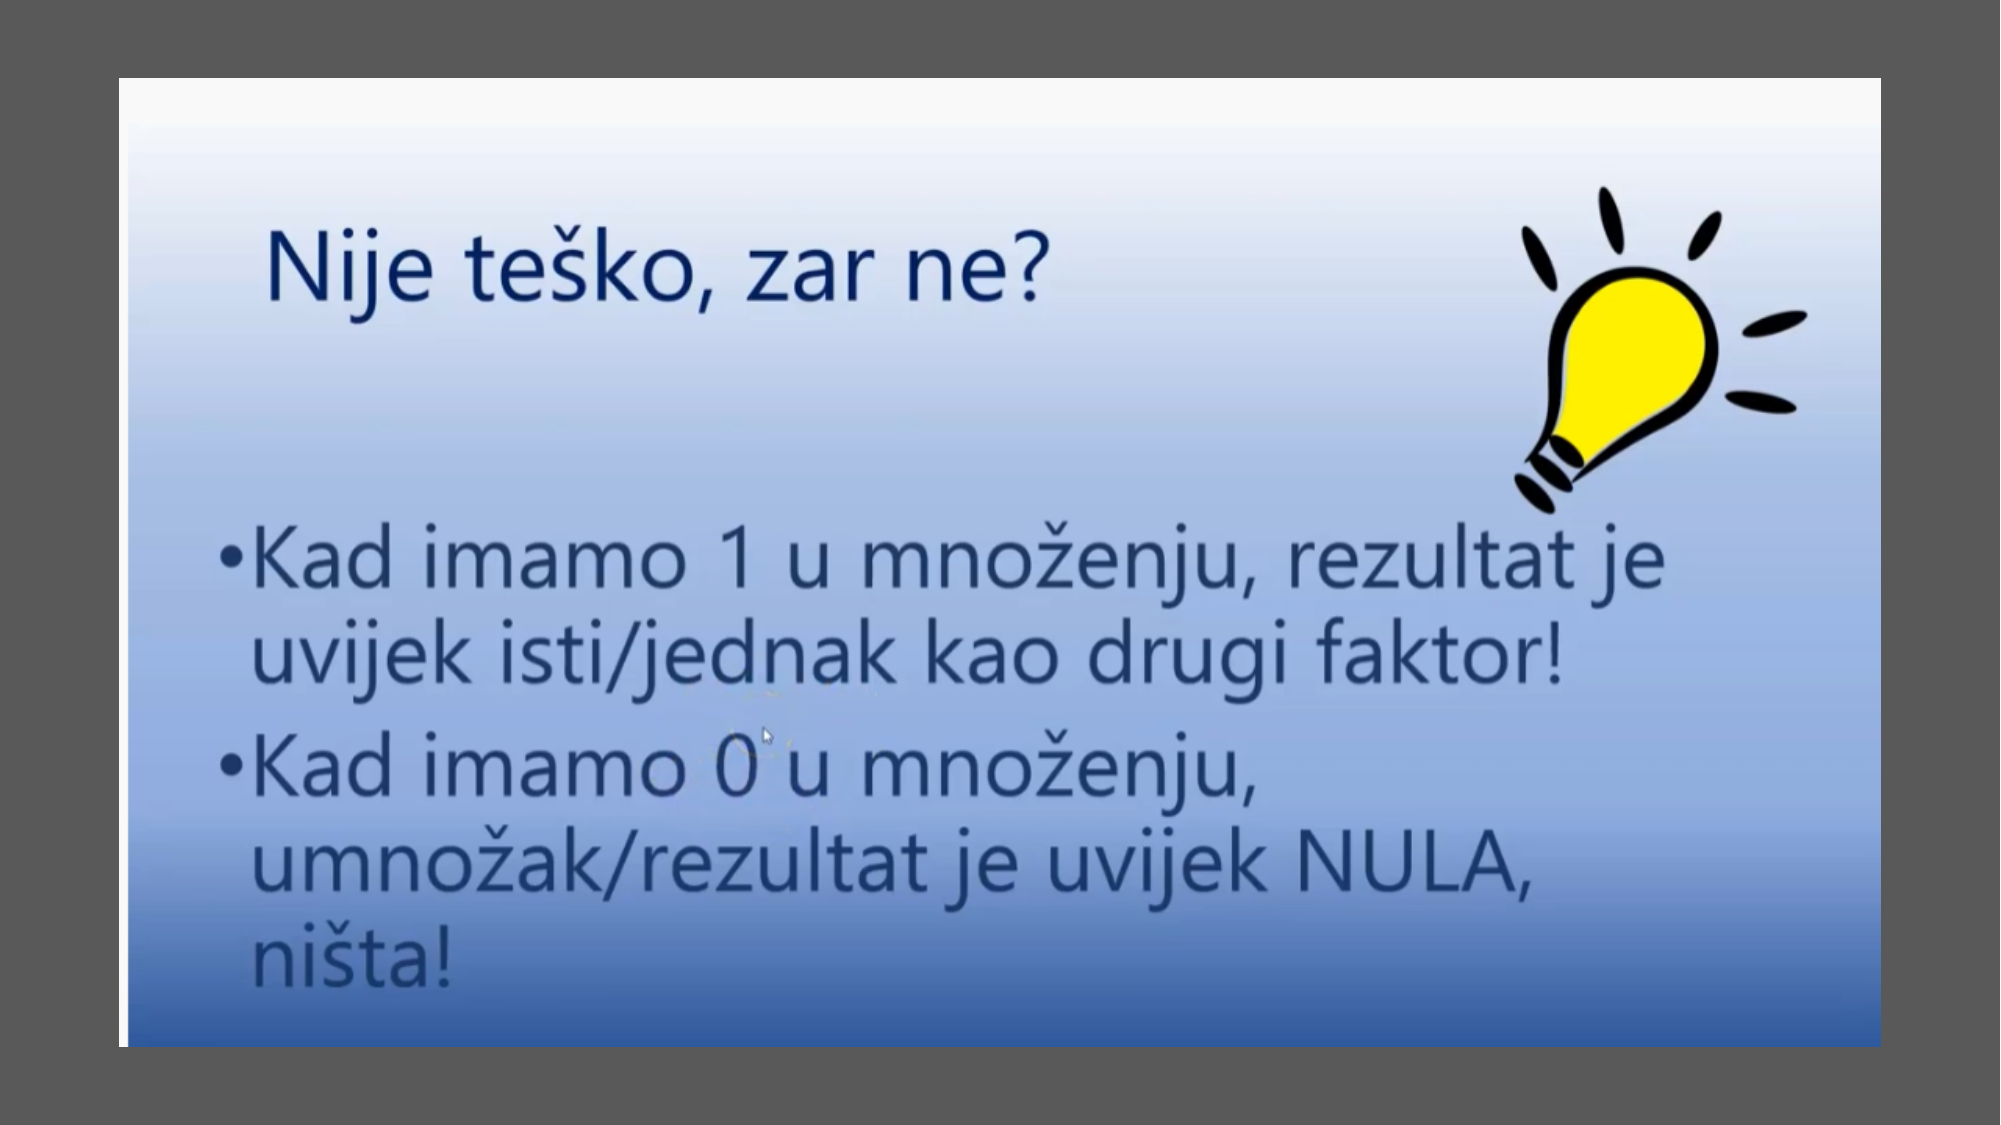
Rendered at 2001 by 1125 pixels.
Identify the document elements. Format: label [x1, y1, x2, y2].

picture [119, 78, 1881, 1047]
